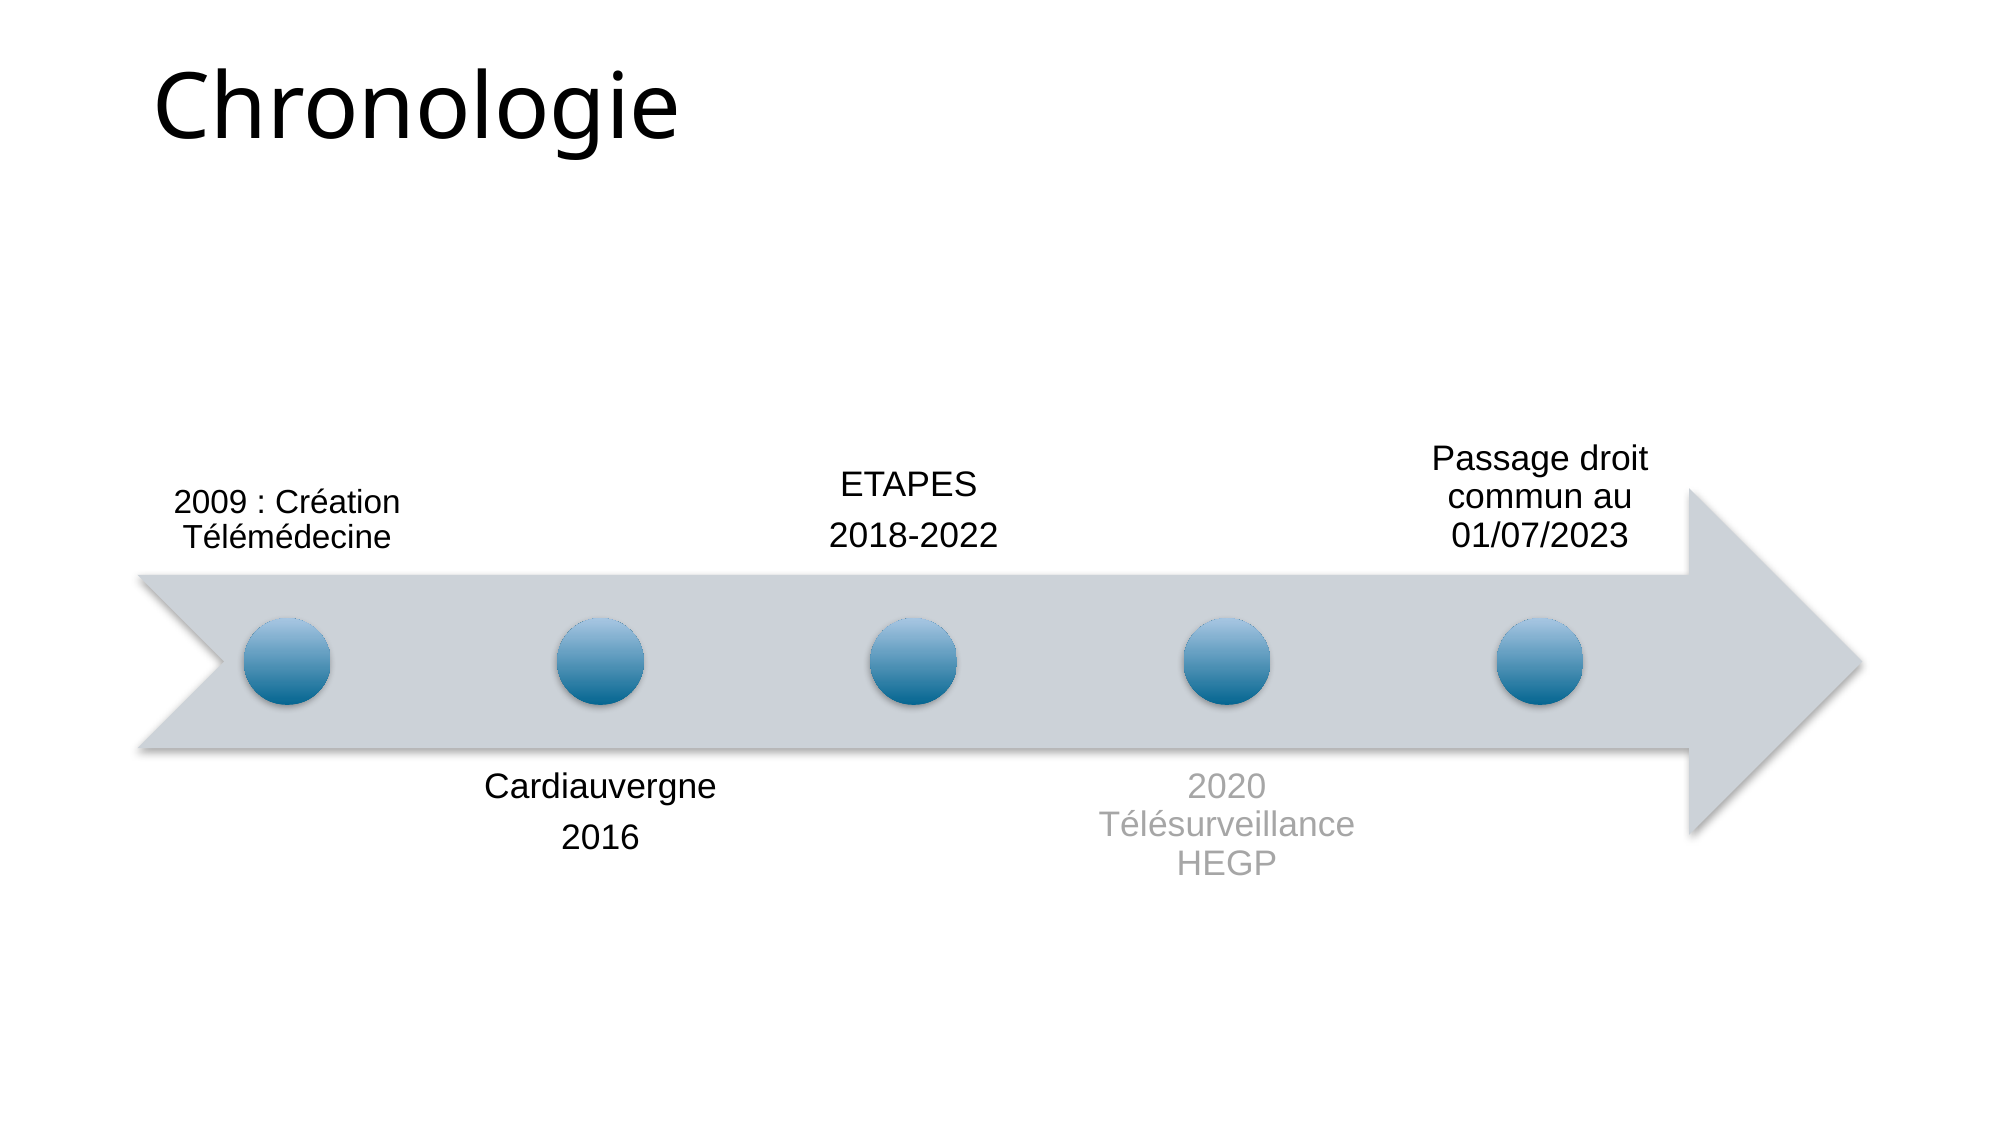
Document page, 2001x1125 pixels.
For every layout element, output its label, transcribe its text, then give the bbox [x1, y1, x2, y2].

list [137, 227, 1863, 1096]
title Chronologie [137, 0, 1863, 218]
